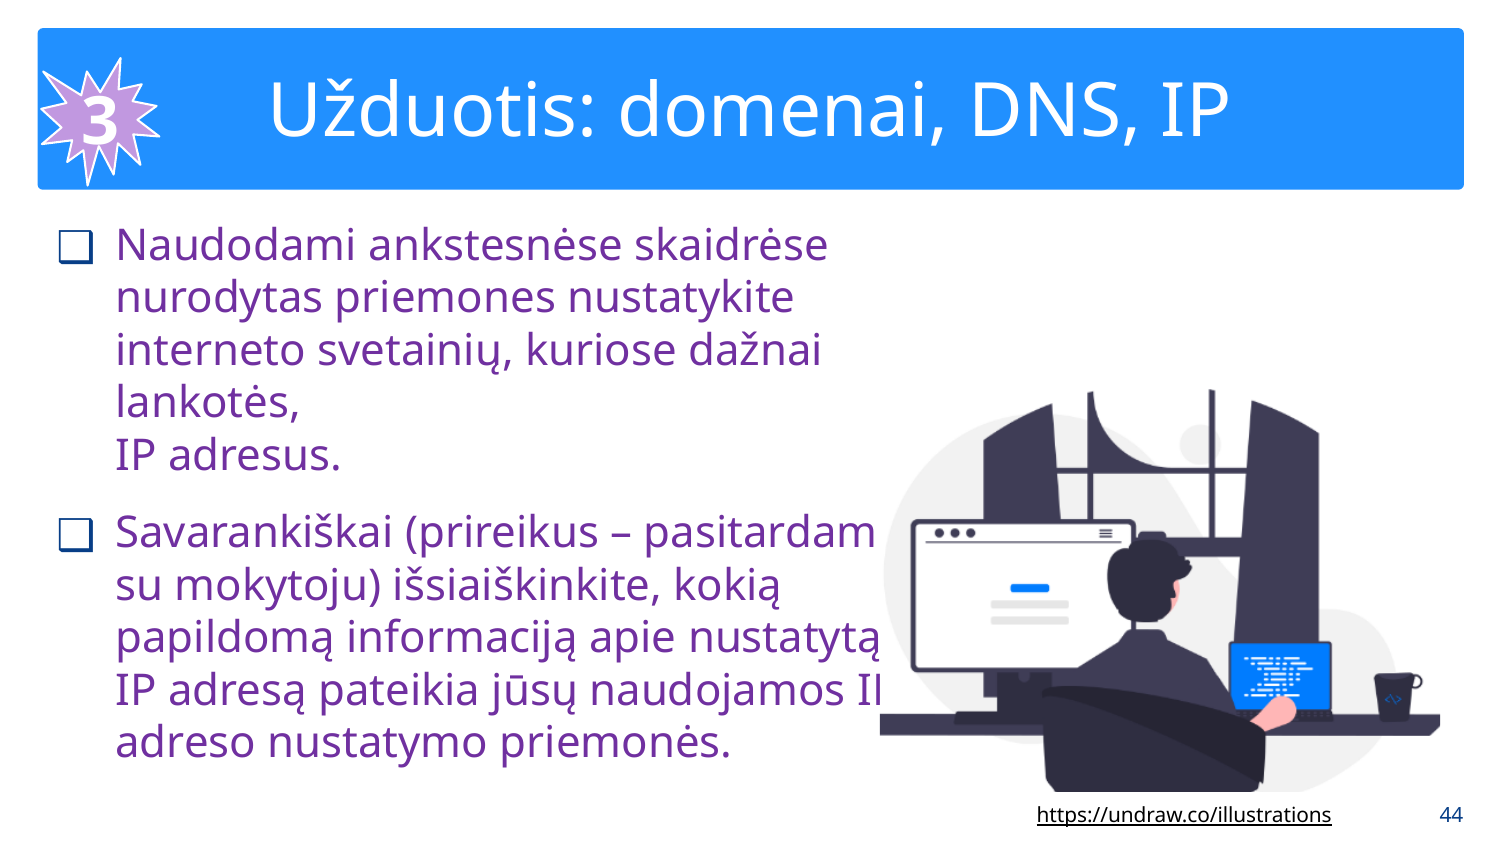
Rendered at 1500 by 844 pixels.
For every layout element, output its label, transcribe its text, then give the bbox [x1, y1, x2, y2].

slide_number ‹#› [1402, 793, 1500, 839]
text_box 3 [41, 57, 160, 186]
text_box https://undraw.co/illustrations [1021, 799, 1367, 838]
list Naudodami ankstesnėse skaidrėse nurodytas priemones nustatykite interneto svetainių, kuriose dažnai lankotės, IP adresus. Savarankiškai (prireikus – pasitardami su mokytoju) išsiaiškinkite, kokią papildomą informaciją apie nustatytą IP adresą pateikia jūsų naudojamos IP adreso nustatymo priemonės. [41, 209, 928, 800]
title Užduotis: domenai, DNS, IP [75, 29, 1425, 184]
picture [879, 383, 1441, 792]
